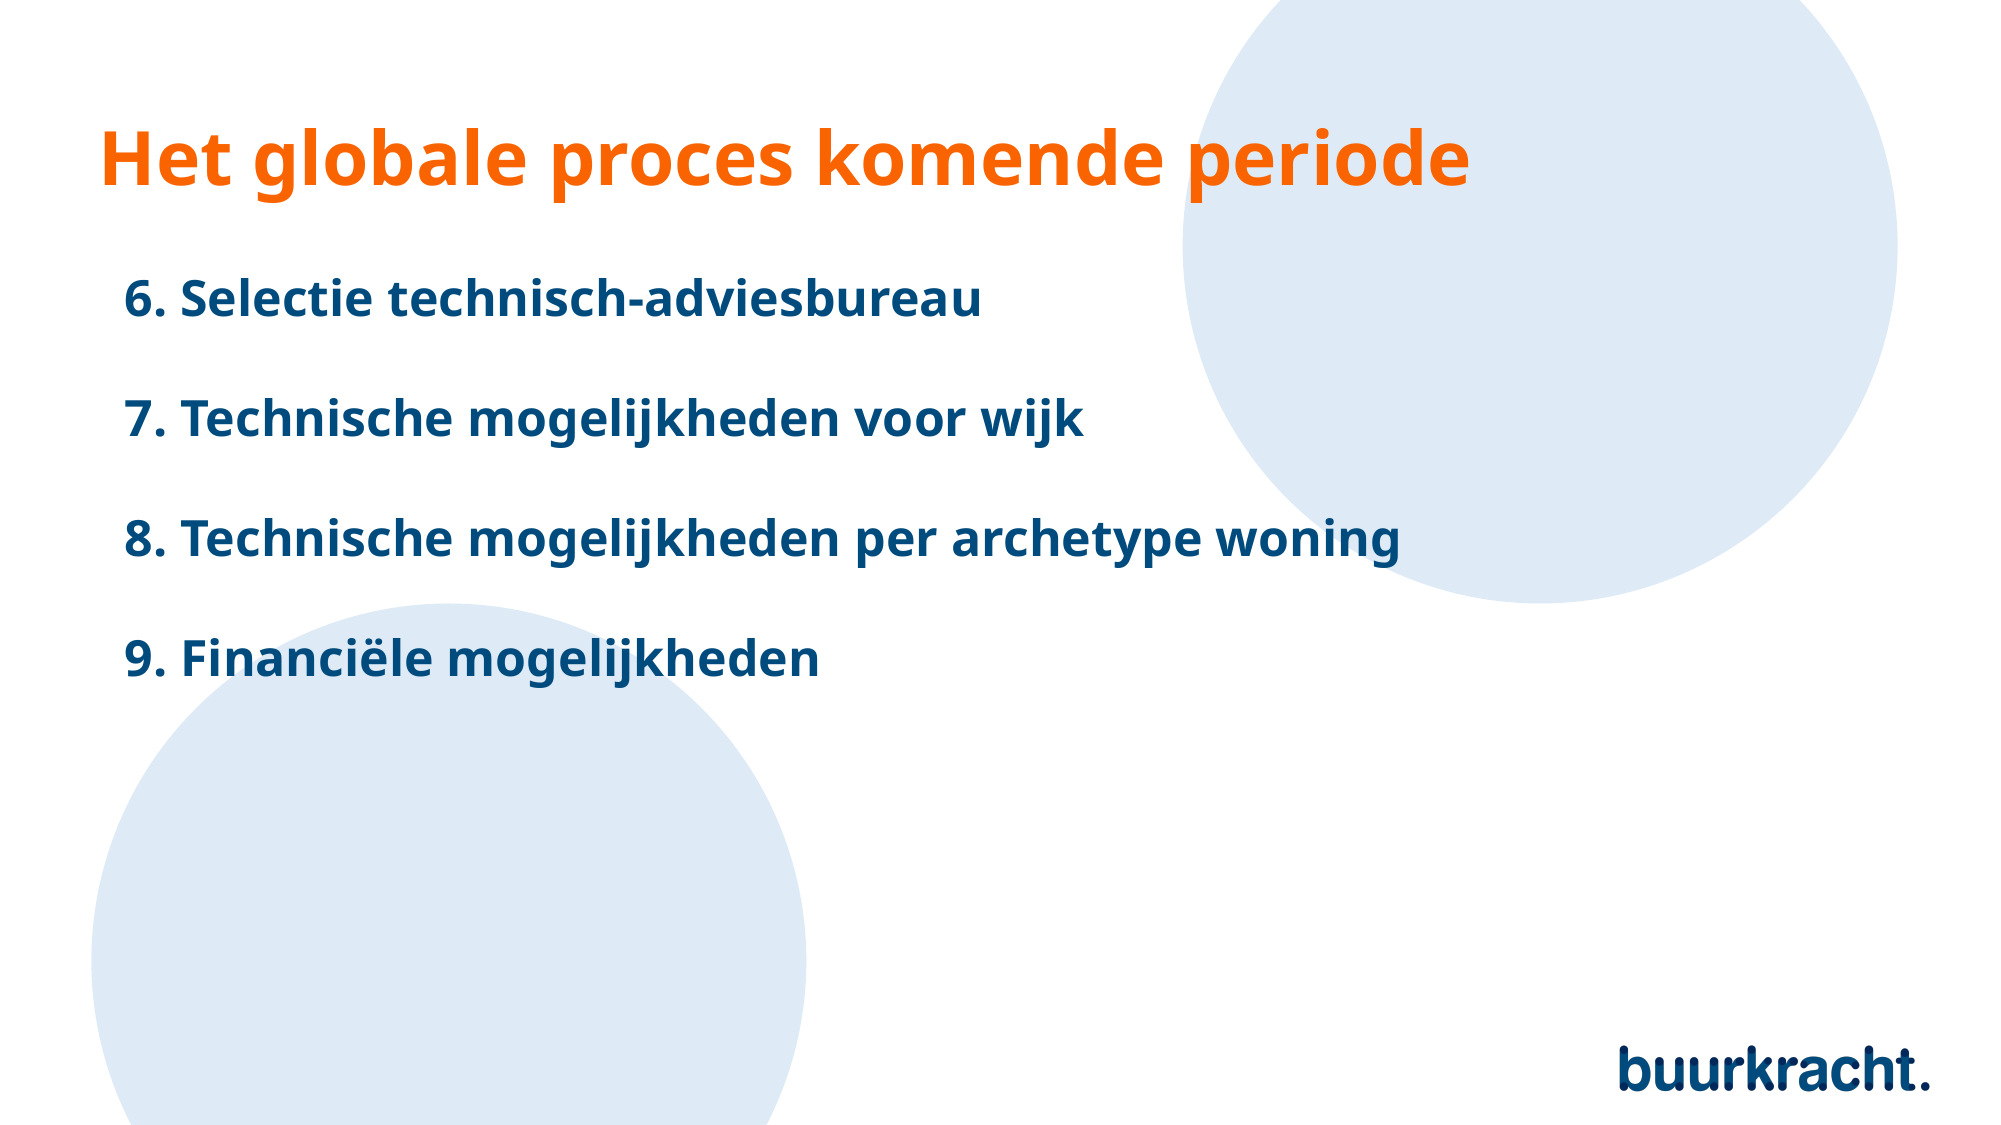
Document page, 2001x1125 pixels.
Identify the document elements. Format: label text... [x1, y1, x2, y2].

title [0, 0, 2000, 1125]
text_box Het globale proces komende periode [90, 94, 1848, 209]
text_box 6. Selectie technisch-adviesbureau 7. Technische mogelijkheden voor wijk 8. Technische mogelijkheden per archetype woning 9. Financiële mogelijkheden [90, 258, 1879, 754]
picture [1619, 1043, 1930, 1092]
